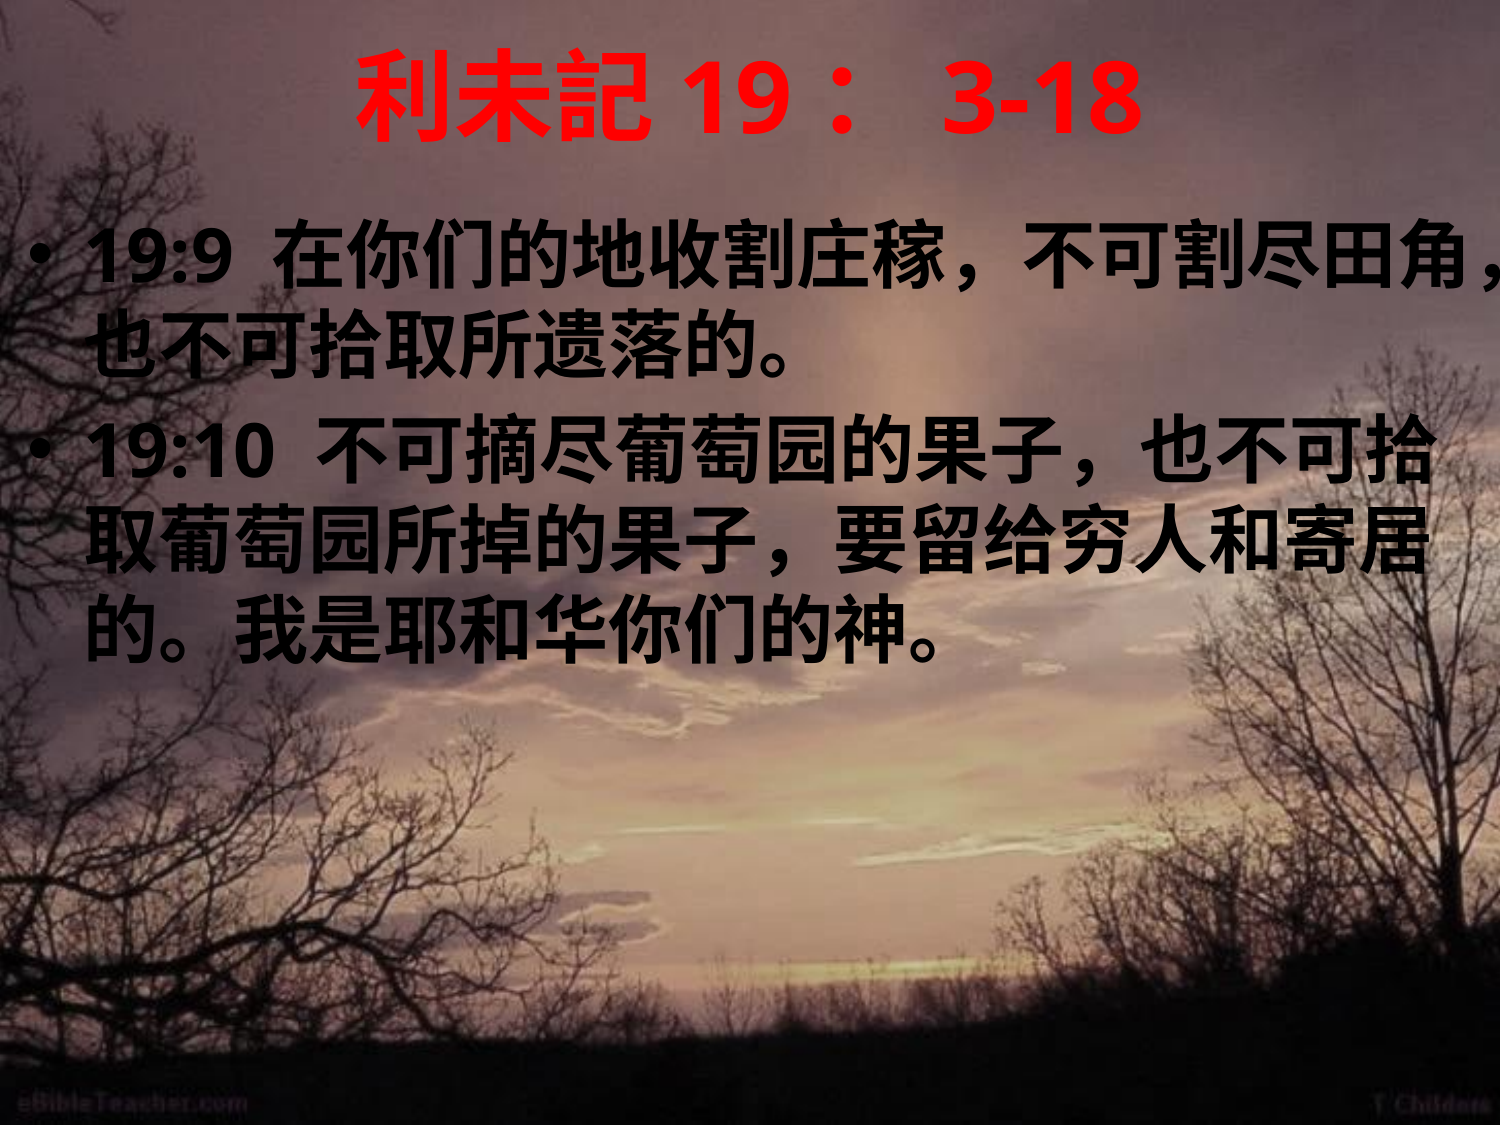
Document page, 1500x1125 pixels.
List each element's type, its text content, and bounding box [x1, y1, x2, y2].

picture [0, 0, 1500, 1125]
list 19:9 在你们的地收割庄稼，不可割尽田角，也不可拾取所遗落的。 19:10 不可摘尽葡萄园的果子，也不可拾取葡萄园所掉的果子，要留给穷人和寄居的。我是耶和华你们的神。 [12, 200, 1500, 1075]
title 利未記19：3-18 [75, 0, 1425, 188]
